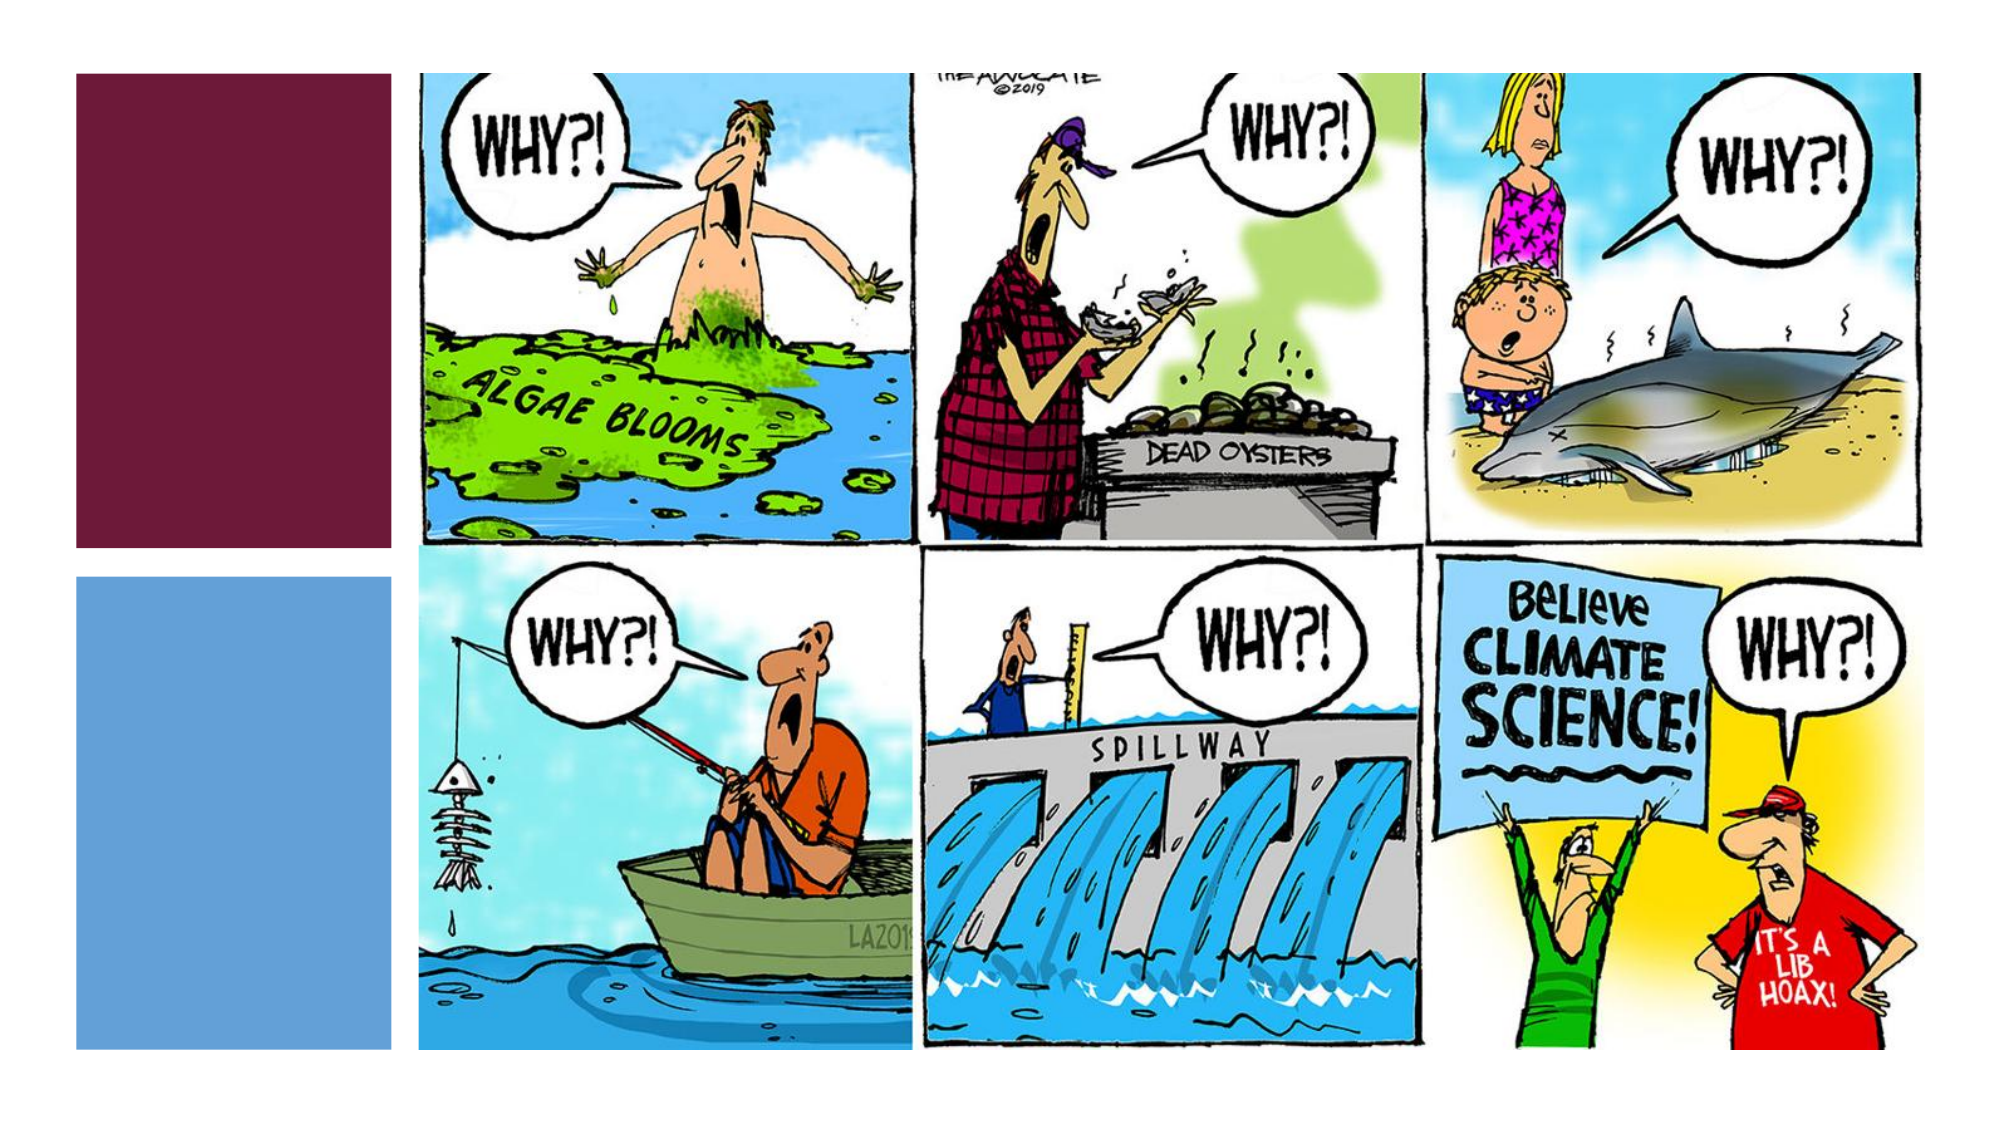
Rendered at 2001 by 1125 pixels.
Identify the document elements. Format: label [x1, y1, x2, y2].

text_box [75, 576, 392, 1051]
picture [418, 73, 1925, 1050]
text_box [75, 72, 392, 549]
